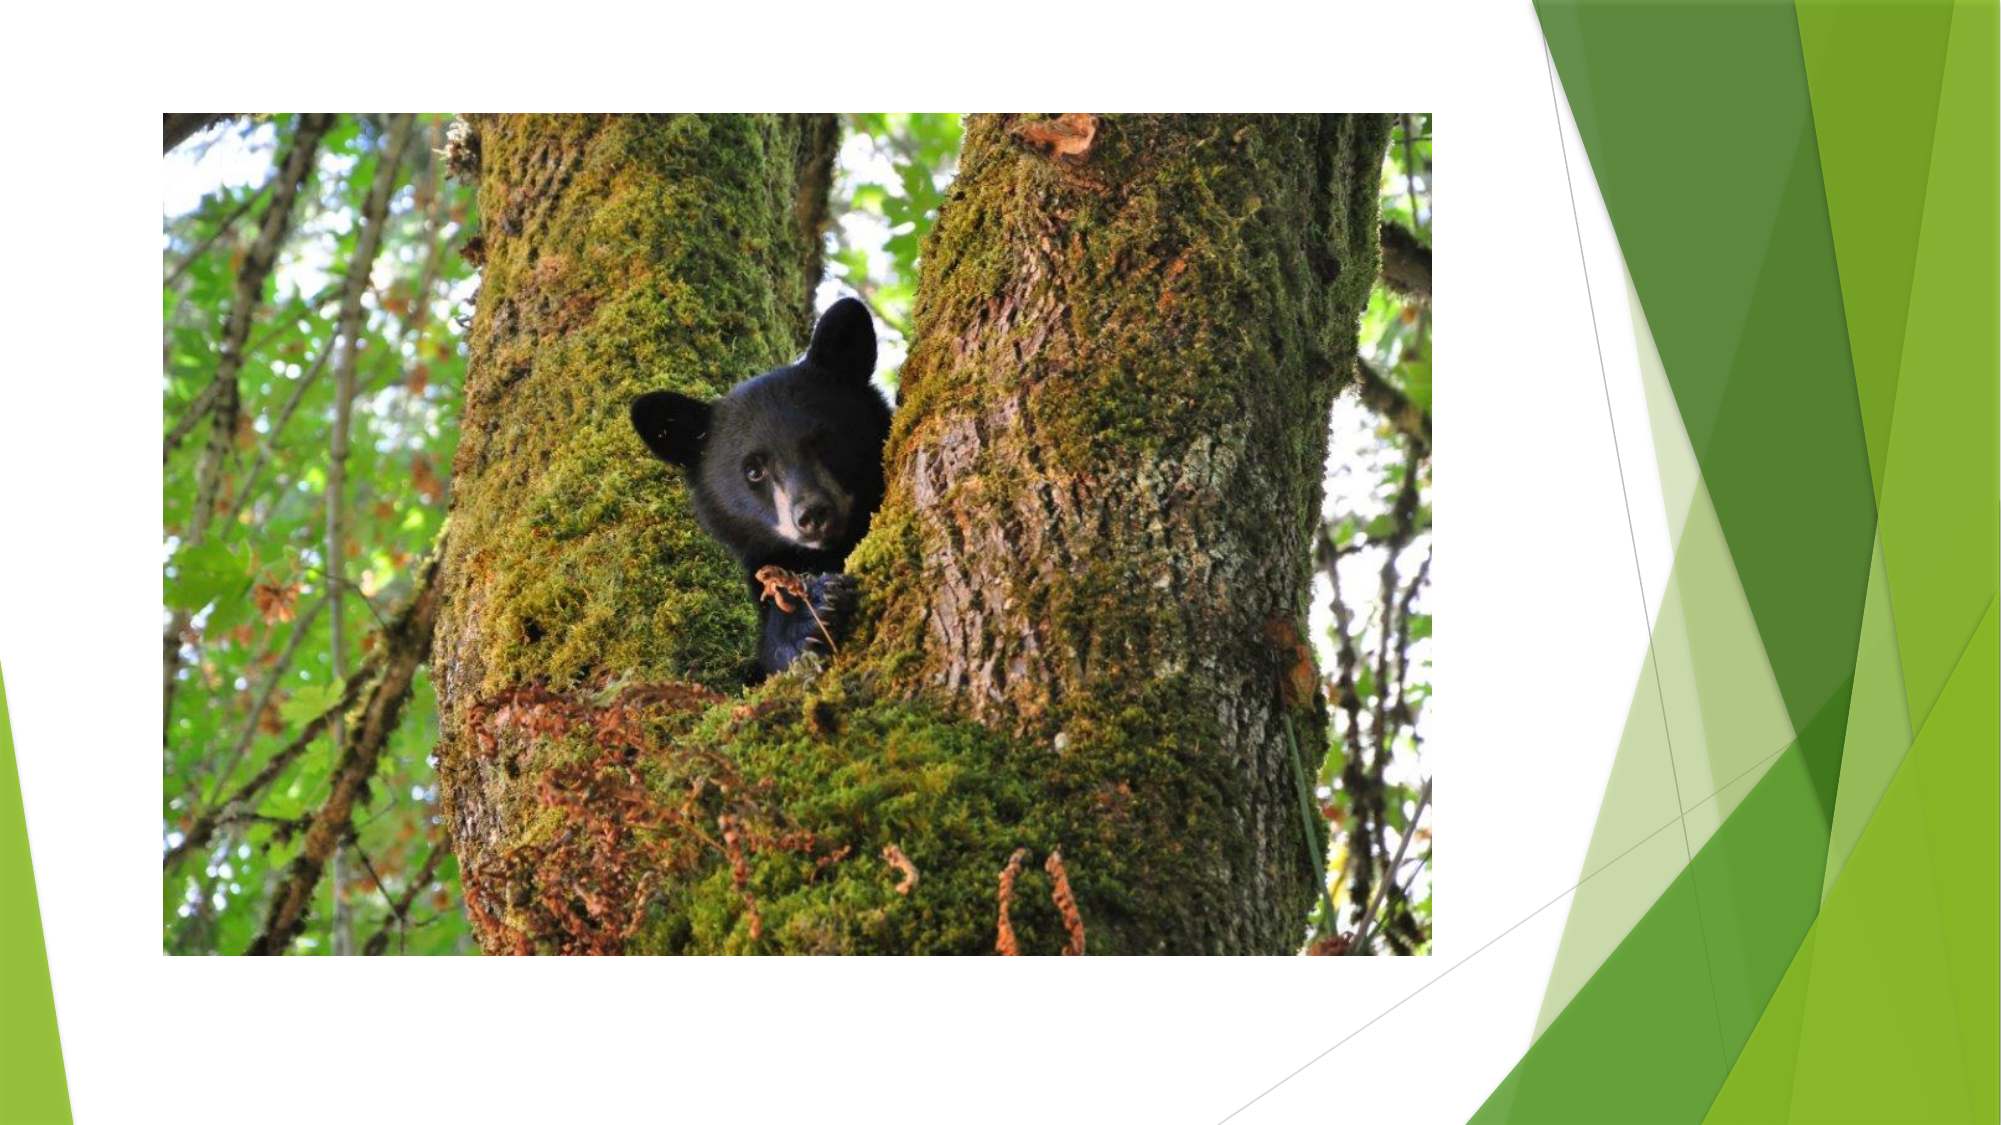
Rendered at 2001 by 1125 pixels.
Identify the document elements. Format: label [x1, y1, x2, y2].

picture [163, 112, 1433, 956]
